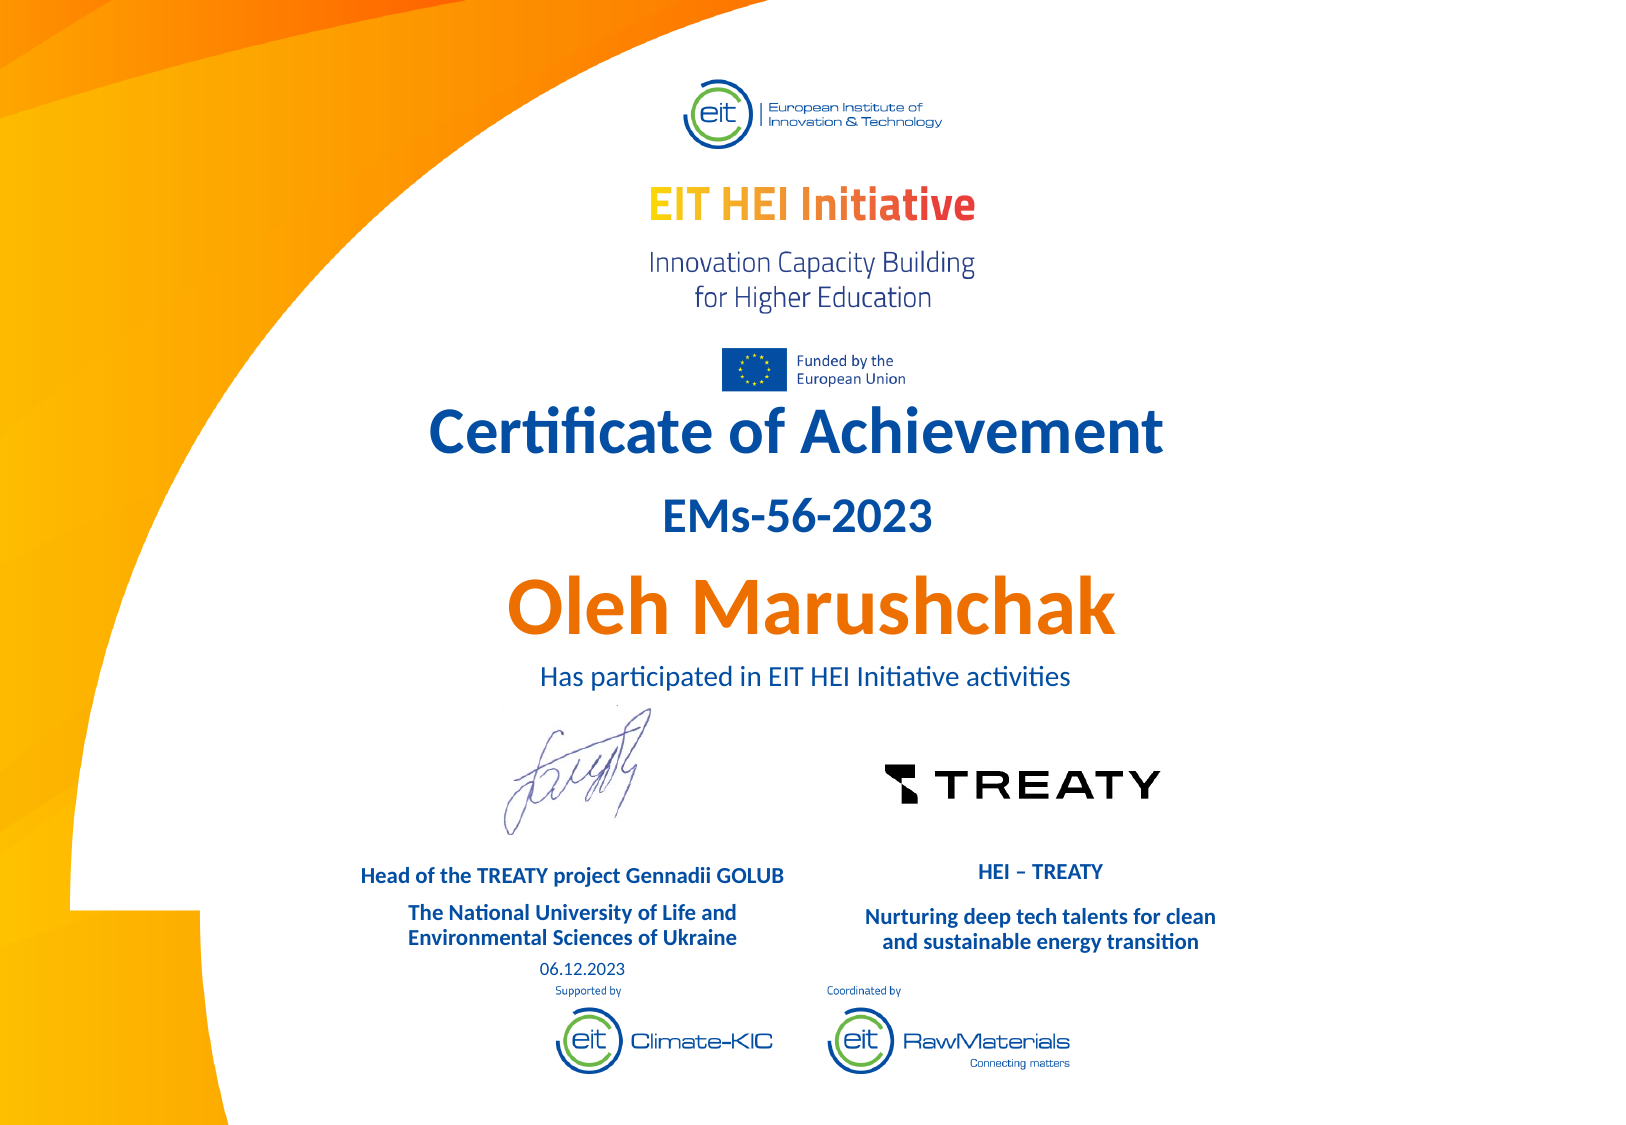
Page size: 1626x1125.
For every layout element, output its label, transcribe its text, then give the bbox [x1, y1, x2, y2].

list Head of the TREATY project Gennadii GOLUB The National University of Life and Environmental Sciences of Ukraine [339, 856, 806, 983]
list Has participated in EIT HEI Initiative activities [268, 657, 1344, 697]
picture [0, 0, 1625, 1125]
list Certificate of Achievement EMs-56-2023 [177, 389, 1419, 583]
list HEI – TREATY Nurturing deep tech talents for clean and sustainable energy transition [834, 852, 1248, 957]
list Oleh Marushchak [191, 558, 1433, 656]
list 06.12.2023 [376, 951, 789, 995]
